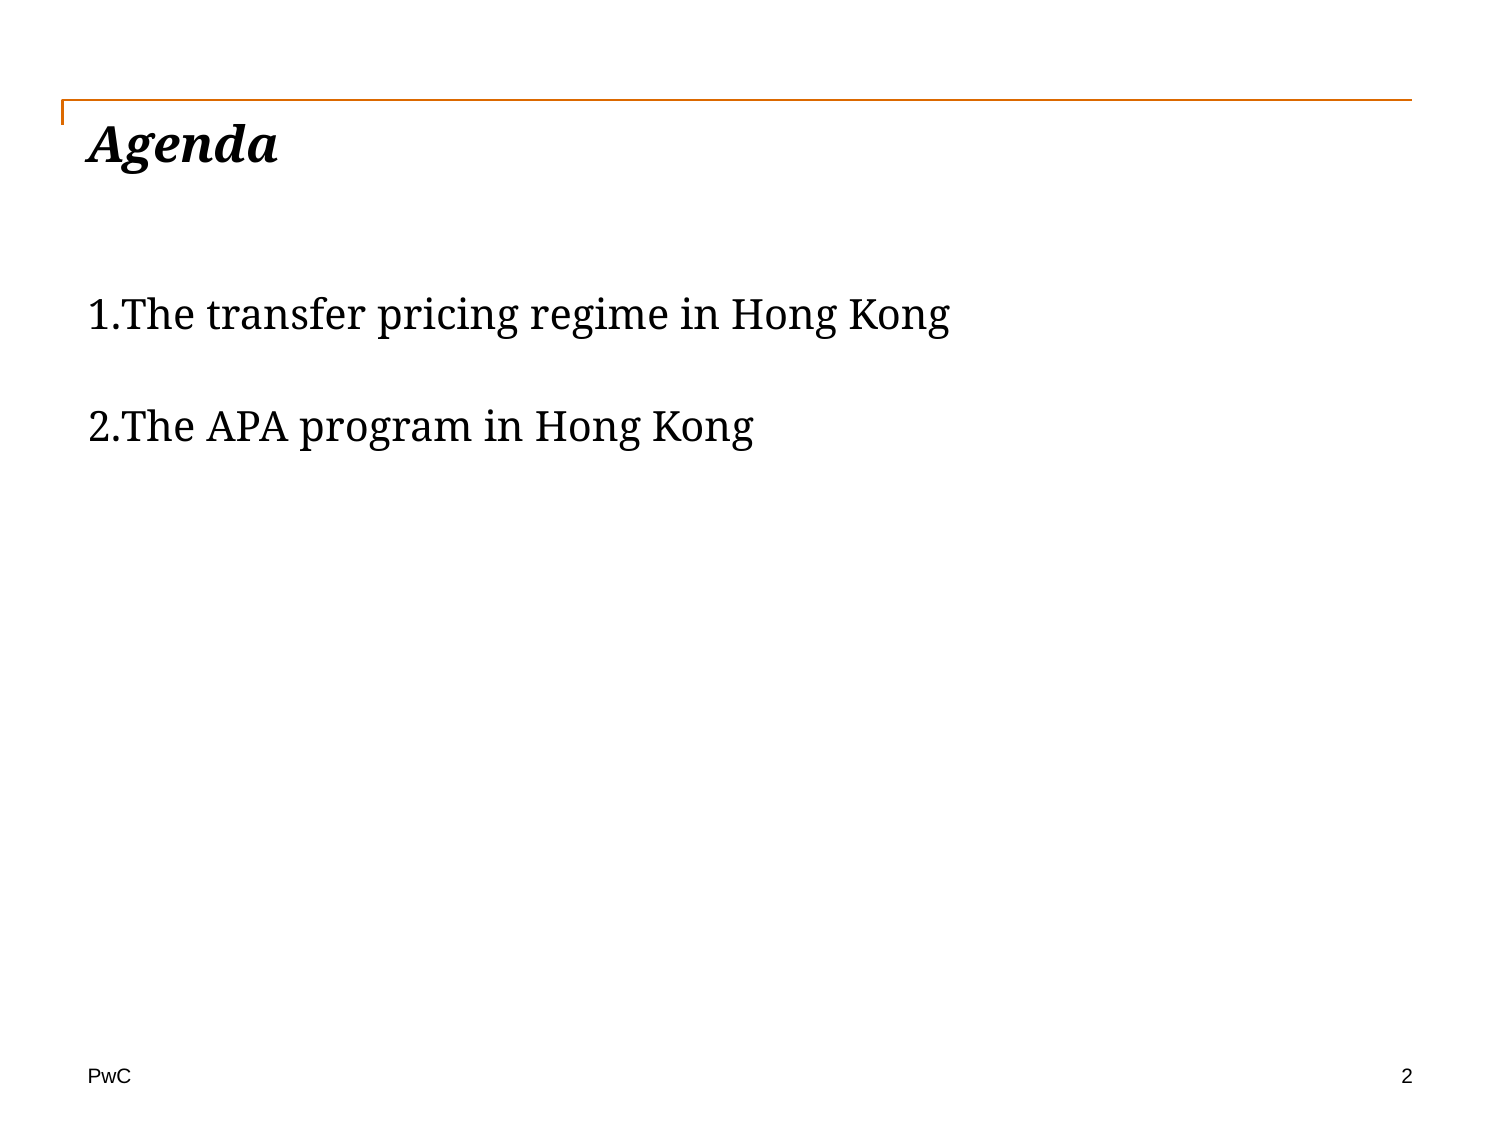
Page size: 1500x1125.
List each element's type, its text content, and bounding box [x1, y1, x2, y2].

list The transfer pricing regime in Hong Kong The APA program in Hong Kong [87, 287, 1416, 1013]
slide_number 2 [1162, 1062, 1413, 1088]
title Agenda [87, 112, 1413, 263]
